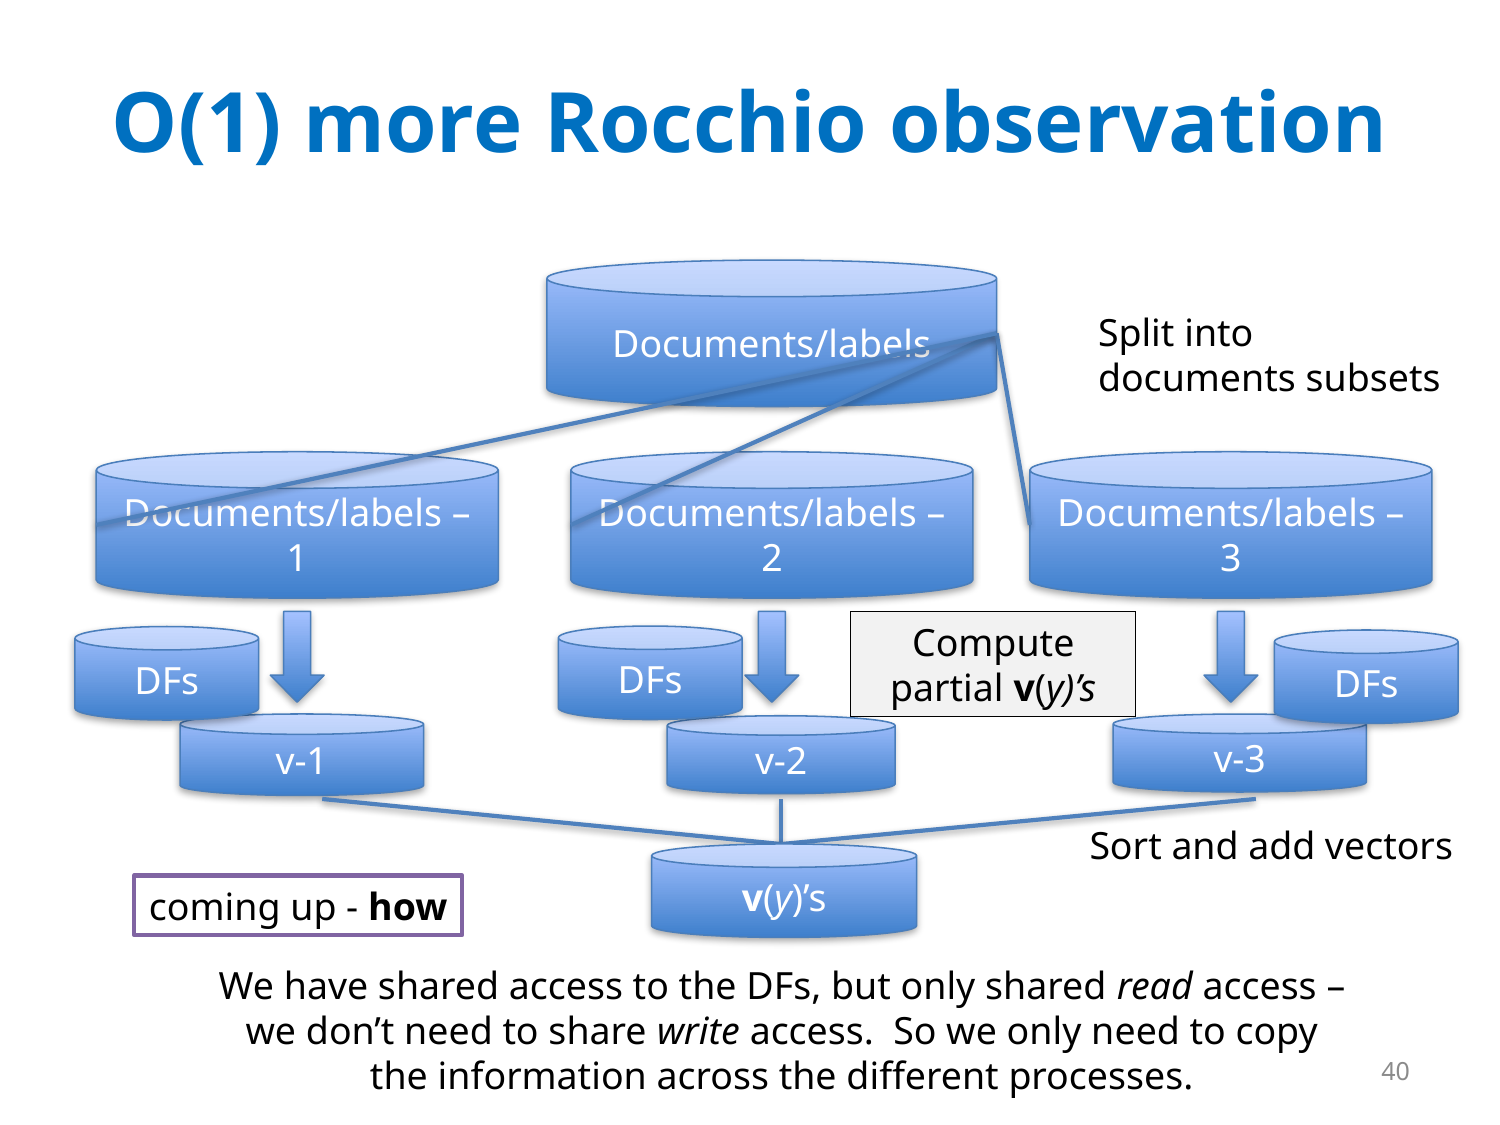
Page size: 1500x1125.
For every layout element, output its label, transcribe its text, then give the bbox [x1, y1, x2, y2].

text_box We have shared access to the DFs, but only shared read access – we don’t need to share write access. So we only need to copy the information across the different processes. [197, 954, 1367, 1105]
text_box [269, 610, 325, 703]
text_box v-2 [666, 714, 896, 795]
slide_number 40 [1074, 1042, 1425, 1103]
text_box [296, 406, 773, 452]
text_box Documents/labels [546, 259, 998, 404]
text_box coming up - how [132, 873, 464, 937]
text_box v(y)’s [650, 853, 918, 939]
text_box Documents/labels – 3 [1029, 450, 1433, 599]
text_box [1203, 610, 1259, 703]
text_box Compute partial v(y)’s [850, 611, 1136, 717]
text_box DFs [74, 625, 260, 721]
text_box Documents/labels – 2 [570, 460, 974, 599]
text_box v-3 [1112, 713, 1368, 793]
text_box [774, 406, 1232, 452]
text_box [321, 798, 1257, 845]
text_box DFs [557, 625, 743, 721]
text_box Split into documents subsets [1083, 301, 1462, 407]
title O(1) more Rocchio observation [75, 45, 1425, 194]
text_box [747, 610, 800, 703]
text_box Documents/labels – 1 [95, 450, 291, 521]
text_box Documents/labels – 1 [95, 460, 500, 599]
text_box DFs [1273, 629, 1459, 725]
text_box Sort and add vectors [1074, 814, 1468, 875]
text_box v-1 [179, 713, 425, 797]
table_header df [766, 459, 776, 463]
